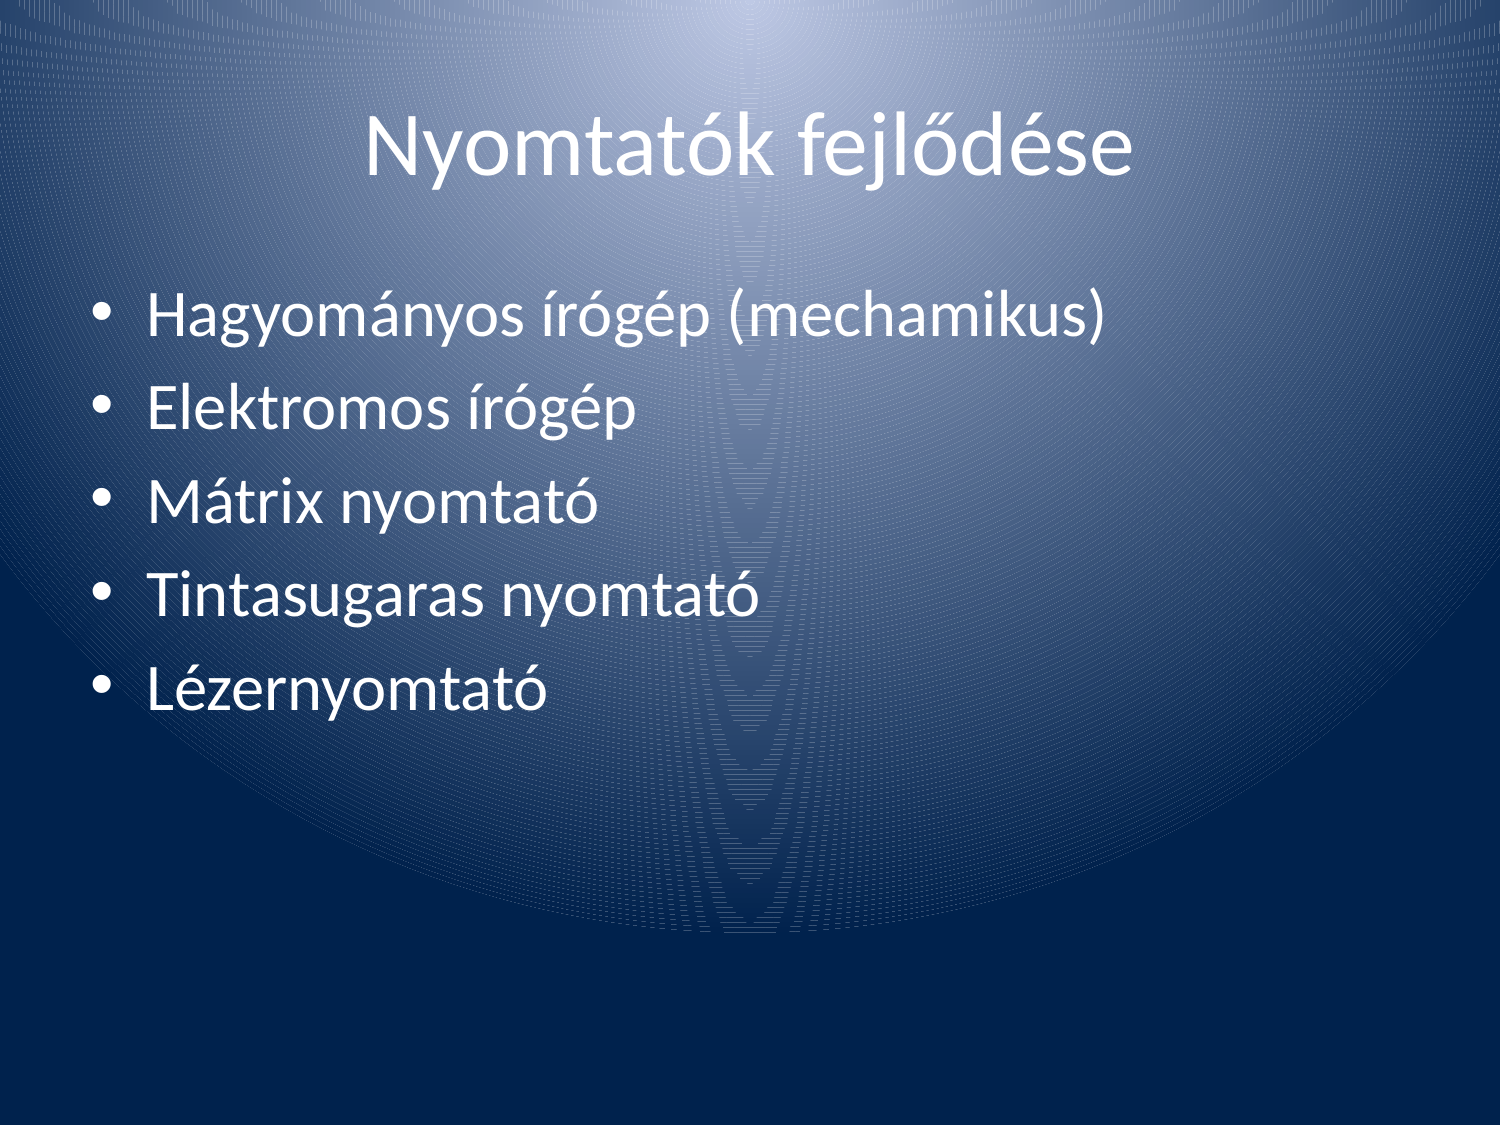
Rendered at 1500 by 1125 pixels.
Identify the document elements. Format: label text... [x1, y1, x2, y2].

list Hagyományos írógép (mechamikus) Elektromos írógép Mátrix nyomtató Tintasugaras nyomtató Lézernyomtató [75, 262, 1425, 1005]
title Nyomtatók fejlődése [75, 45, 1425, 233]
